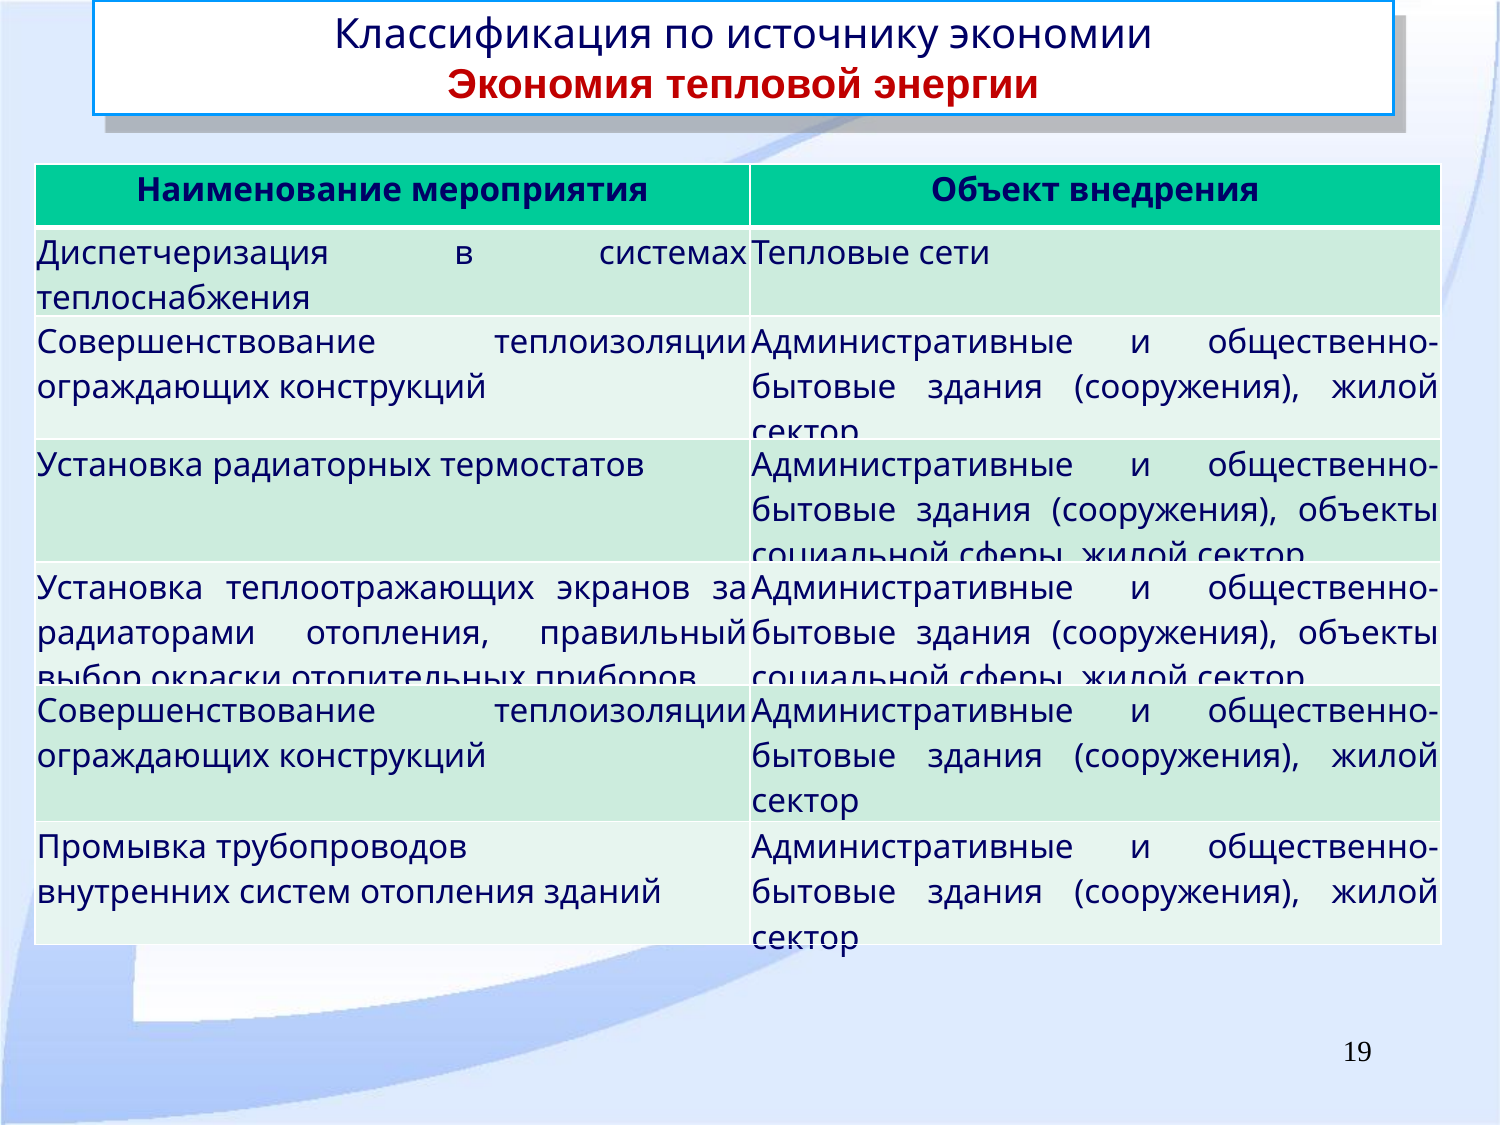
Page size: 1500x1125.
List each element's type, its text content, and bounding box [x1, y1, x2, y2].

table_cell Совершенствование теплоизоляции ограждающих конструкций [36, 686, 749, 821]
table_cell Административные и общественно-бытовые здания (сооружения), жилой сектор [751, 822, 1440, 944]
table_cell Установка теплоотражающих экранов за радиаторами отопления, правильный выбор окраски отопительных приборов [36, 563, 749, 684]
picture [0, 0, 1500, 1125]
table_cell Совершенствование теплоизоляции ограждающих конструкций [36, 317, 749, 438]
table_cell Административные и общественно-бытовые здания (сооружения), жилой сектор [751, 686, 1440, 821]
slide_number 19 [1074, 1024, 1388, 1101]
table_cell Административные и общественно-бытовые здания (сооружения), объекты социальной сферы, жилой сектор [751, 440, 1440, 561]
table_cell Установка радиаторных термостатов [36, 440, 749, 561]
table_cell Диспетчеризация в системах теплоснабжения [36, 230, 749, 315]
table_cell Административные и общественно-бытовые здания (сооружения), жилой сектор [751, 317, 1440, 438]
table_header Наименование мероприятия [36, 165, 749, 225]
table_cell Промывка трубопроводов внутренних систем отопления зданий [36, 822, 749, 944]
table_header Объект внедрения [751, 165, 1440, 225]
table_cell Административные и общественно-бытовые здания (сооружения), объекты социальной сферы, жилой сектор [751, 563, 1440, 684]
table_cell Тепловые сети [751, 230, 1440, 315]
text_box Классификация по источнику экономии Экономия тепловой энергии [93, 0, 1394, 115]
